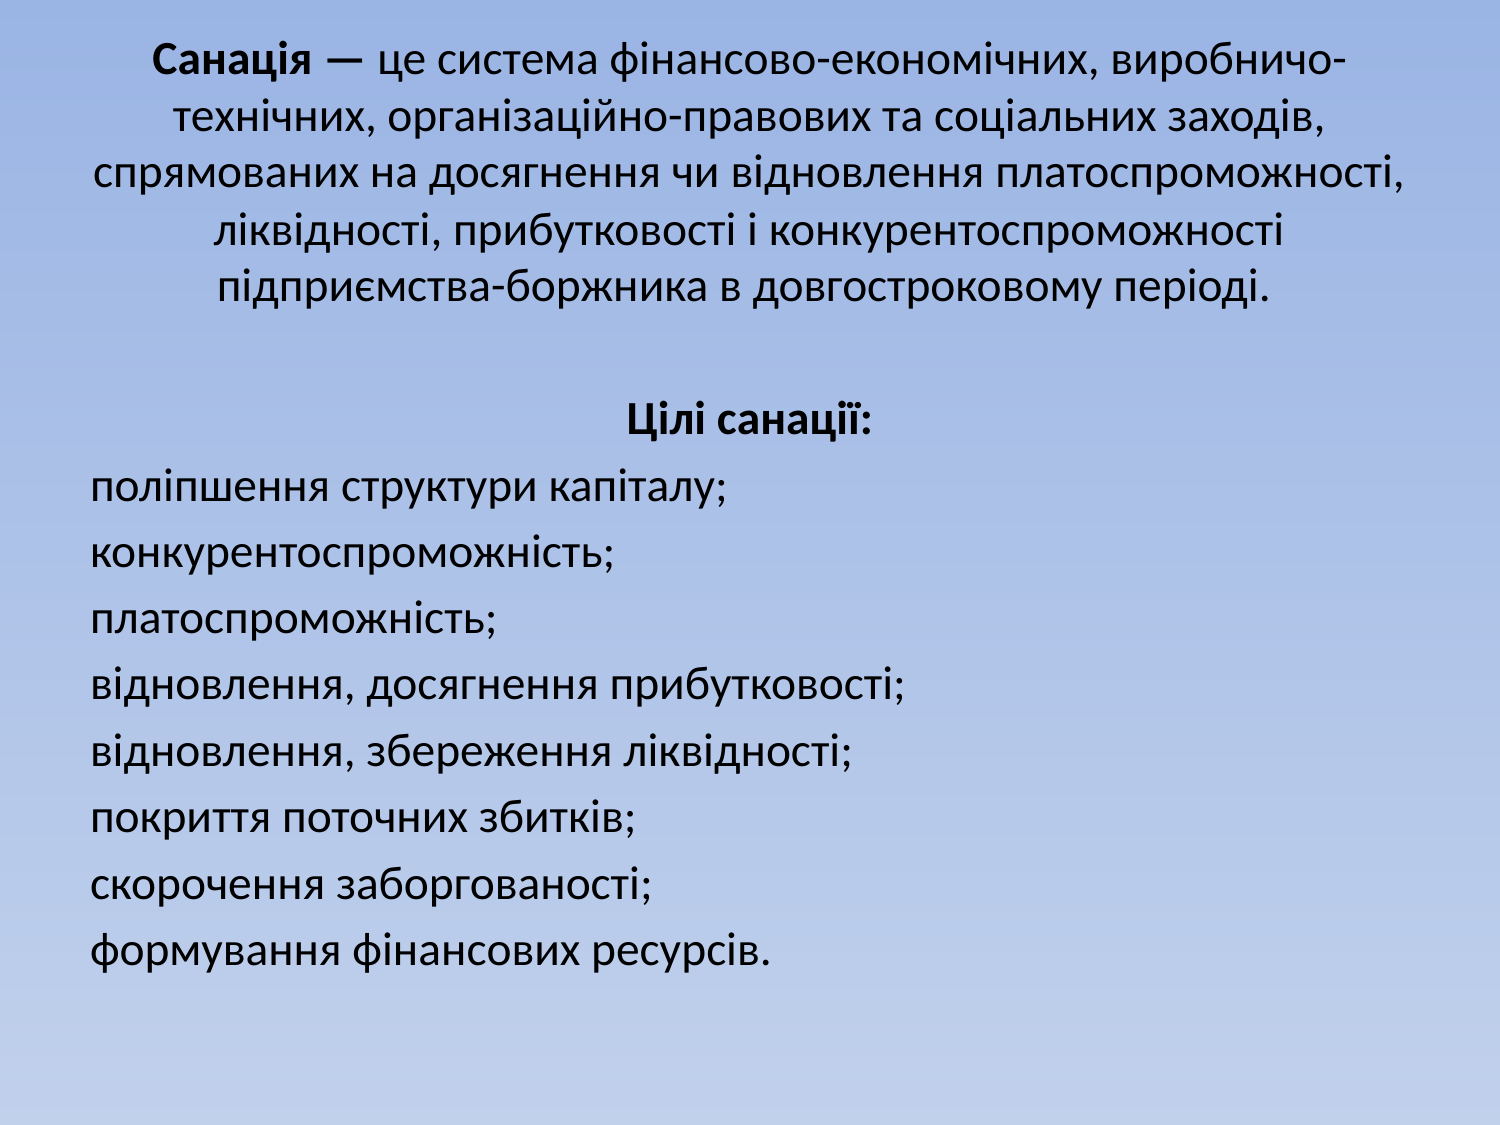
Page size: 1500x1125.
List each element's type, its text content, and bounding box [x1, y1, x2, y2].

list Санація — це система фінансово-економічних, виробничо-технічних, організаційно-правових та соціальних заходів, спрямованих на досягнення чи відновлення платоспроможності, ліквідності, прибутковості і конкурентоспроможності підприємства-боржника в довгостроковому періоді. Цілі санації: поліпшення структури капіталу; конкурентоспроможність; платоспроможність; відновлення, досягнення прибутковості; відновлення, збереження ліквідності; покриття поточних збитків; скорочення заборгованості; формування фінансових ресурсів. [75, 19, 1425, 1005]
